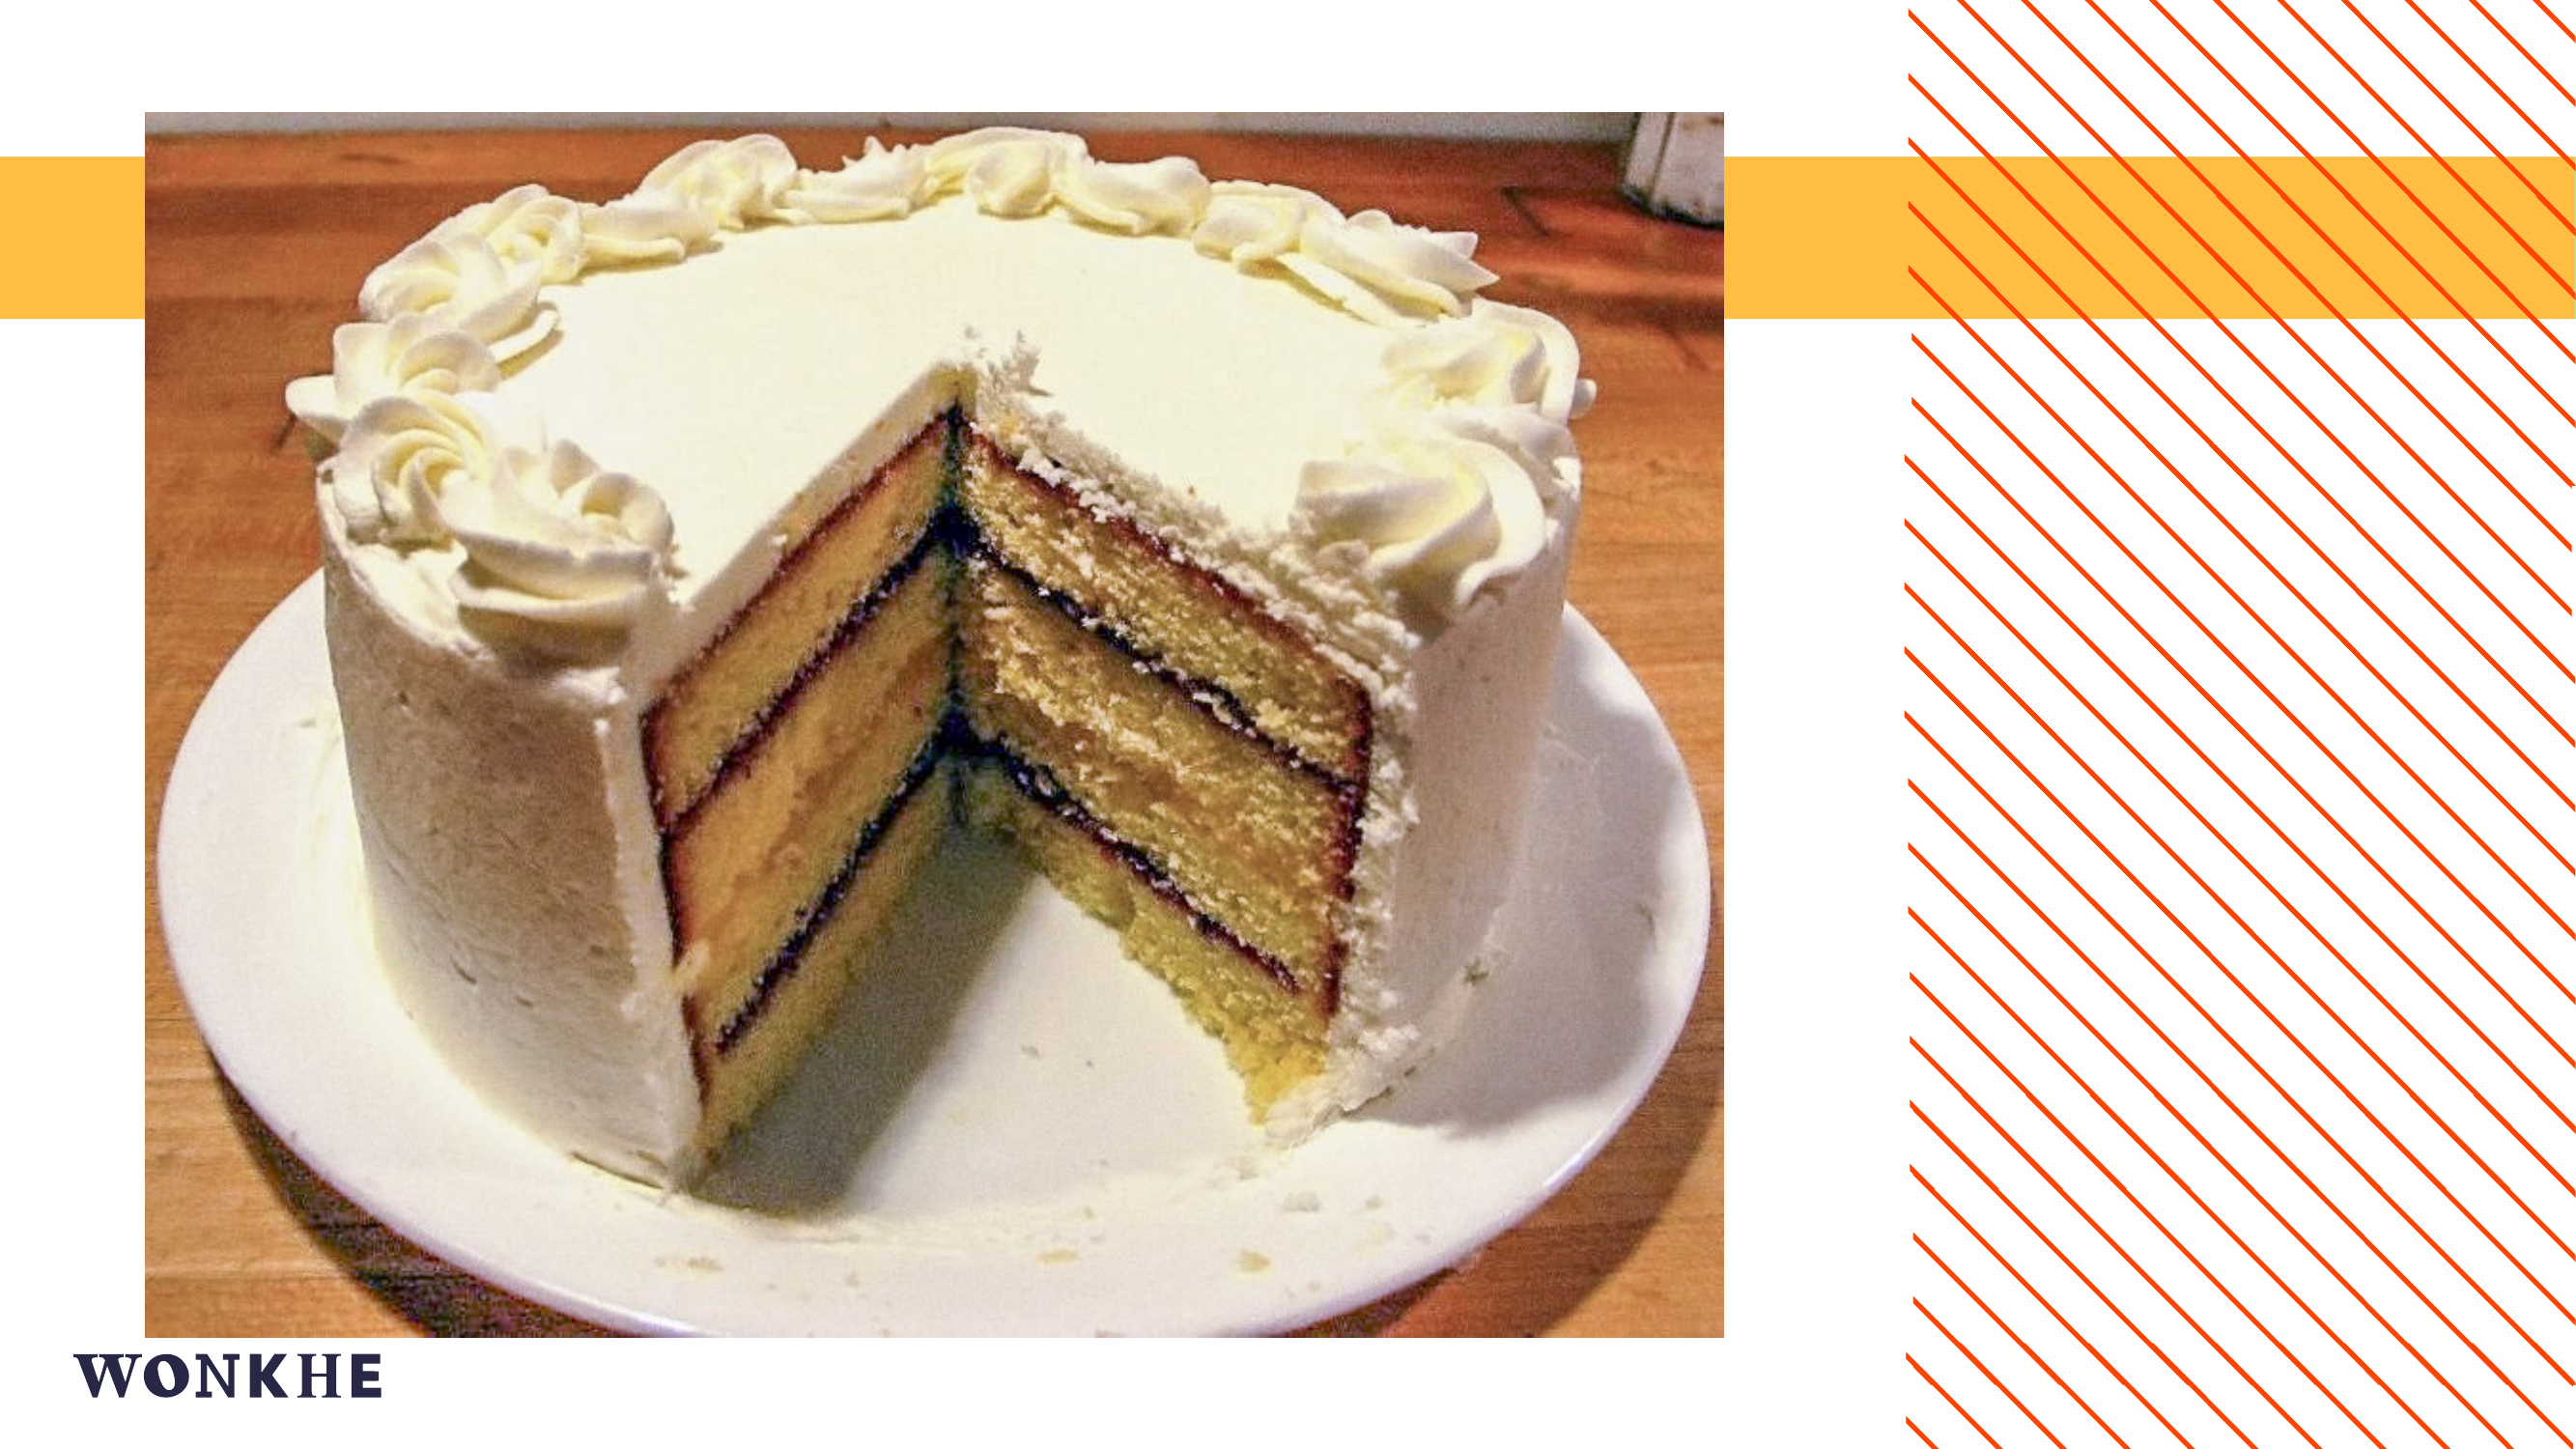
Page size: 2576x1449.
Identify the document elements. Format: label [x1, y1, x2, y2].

picture [1904, 0, 2576, 1449]
list [145, 112, 1724, 1338]
